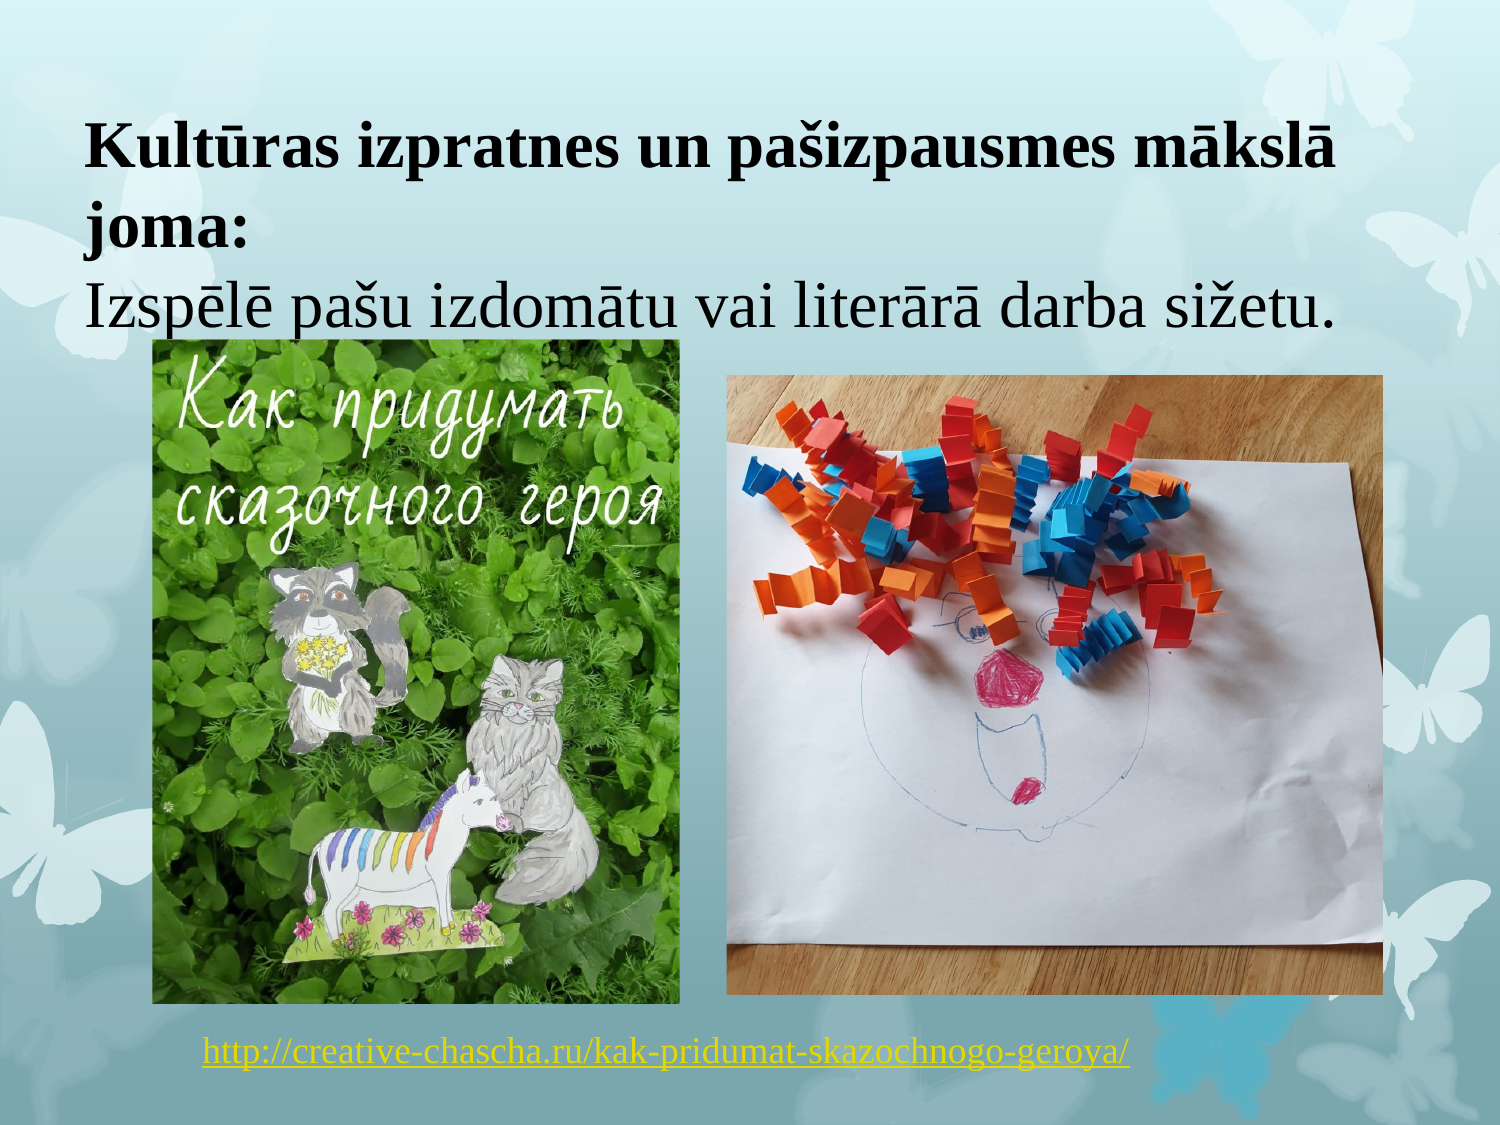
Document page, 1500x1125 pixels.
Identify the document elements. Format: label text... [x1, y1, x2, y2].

text_box http://creative-chascha.ru/kak-pridumat-skazochnogo-geroya/ [187, 1018, 1207, 1079]
picture [151, 339, 681, 1005]
picture [726, 374, 1384, 996]
text_box Kultūras izpratnes un pašizpausmes mākslā joma: Izspēlē pašu izdomātu vai literārā darba sižetu. [70, 93, 1477, 429]
